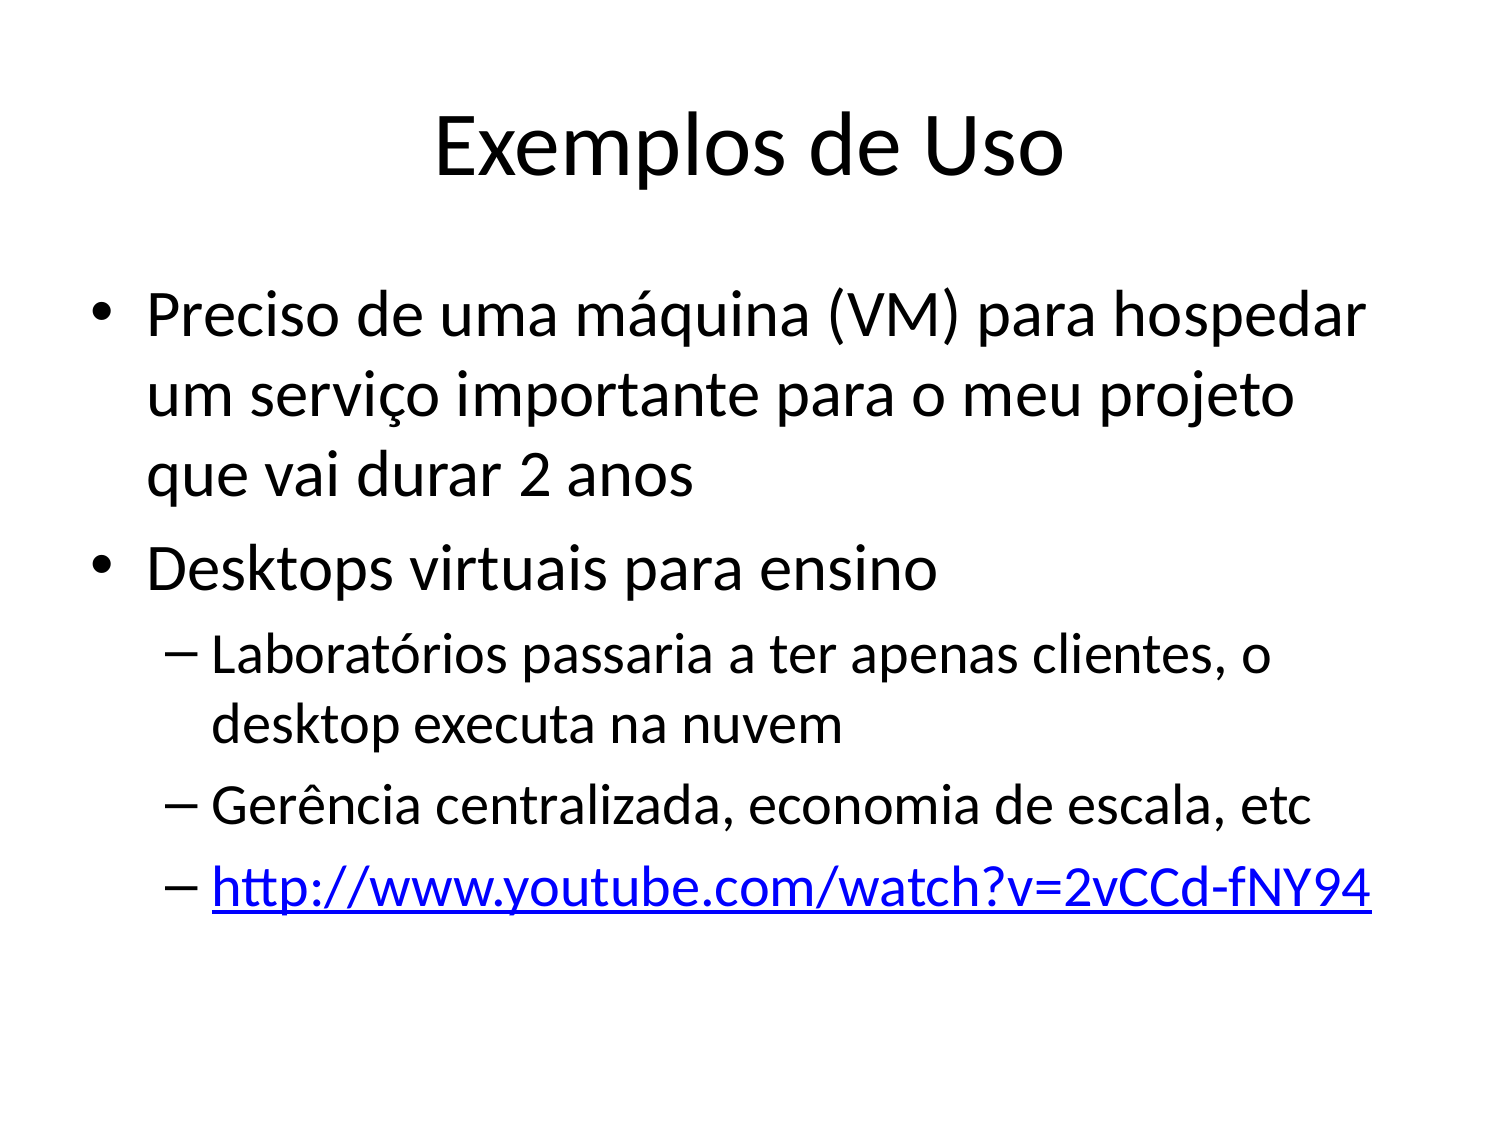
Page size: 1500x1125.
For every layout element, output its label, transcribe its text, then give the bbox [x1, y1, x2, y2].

title Exemplos de Uso [75, 45, 1425, 233]
list Preciso de uma máquina (VM) para hospedar um serviço importante para o meu projeto que vai durar 2 anos Desktops virtuais para ensino Laboratórios passaria a ter apenas clientes, o desktop executa na nuvem Gerência centralizada, economia de escala, etc http://www.youtube.com/watch?v=2vCCd-fNY94 [75, 262, 1425, 1005]
